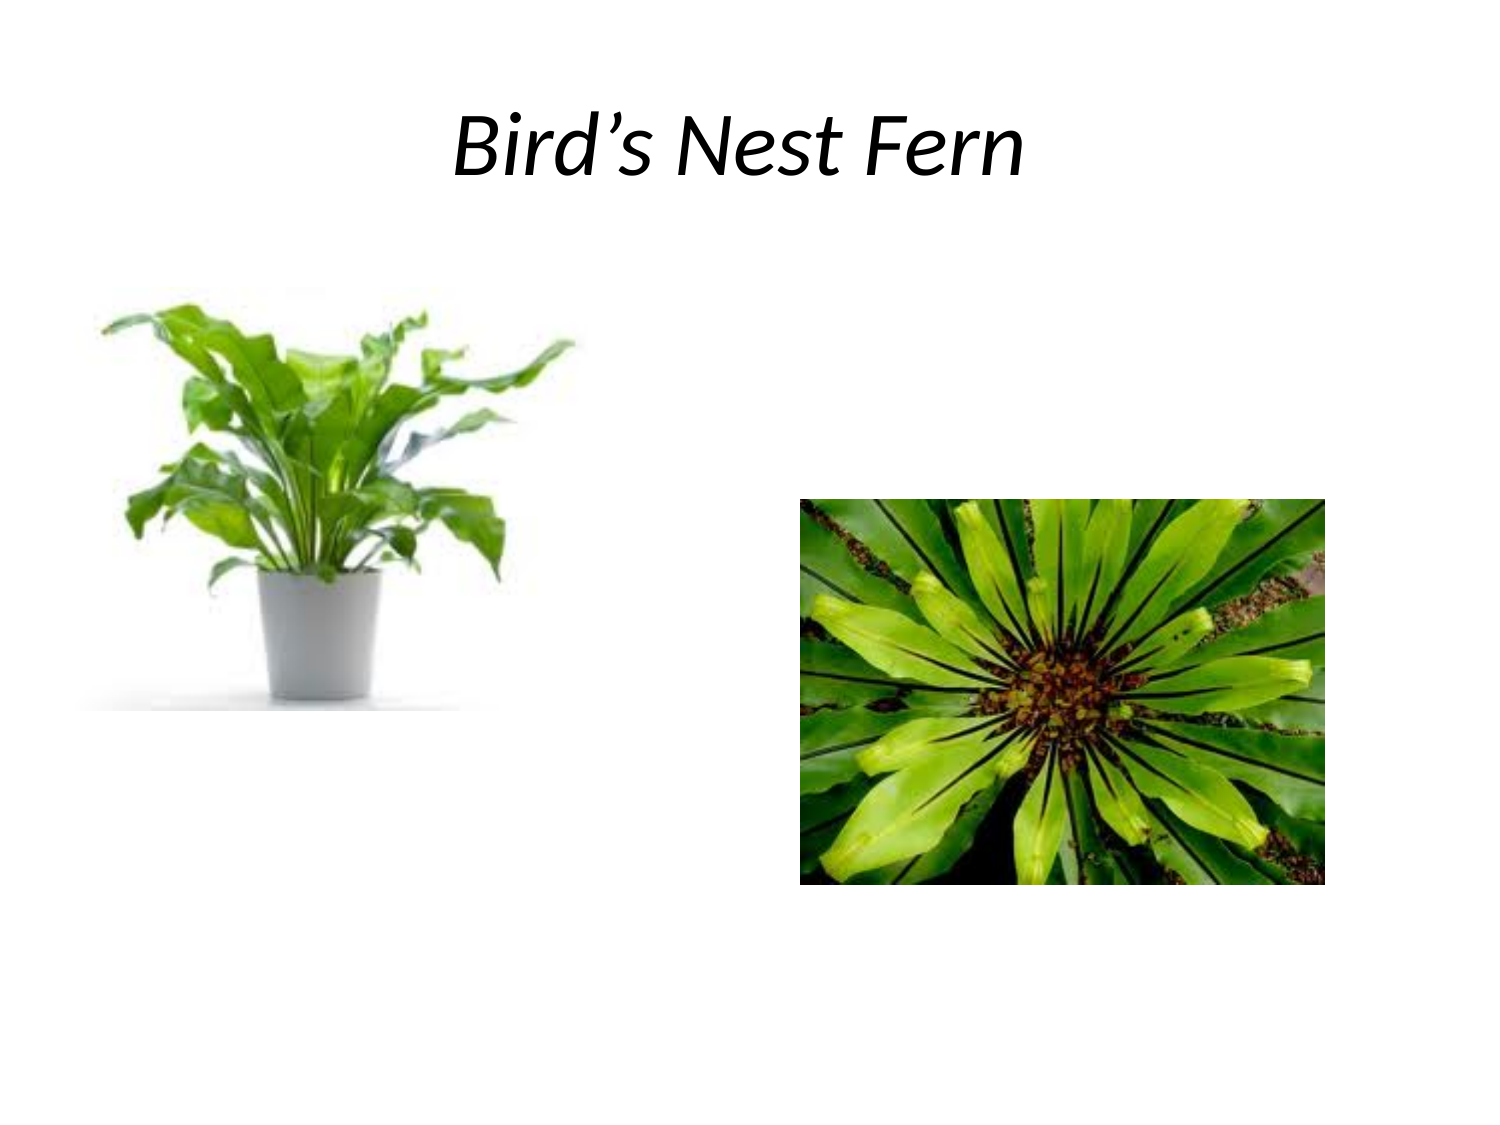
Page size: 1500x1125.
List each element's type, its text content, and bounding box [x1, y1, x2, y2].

title Bird’s Nest Fern [75, 45, 1425, 233]
picture [799, 499, 1326, 885]
picture [74, 287, 588, 712]
